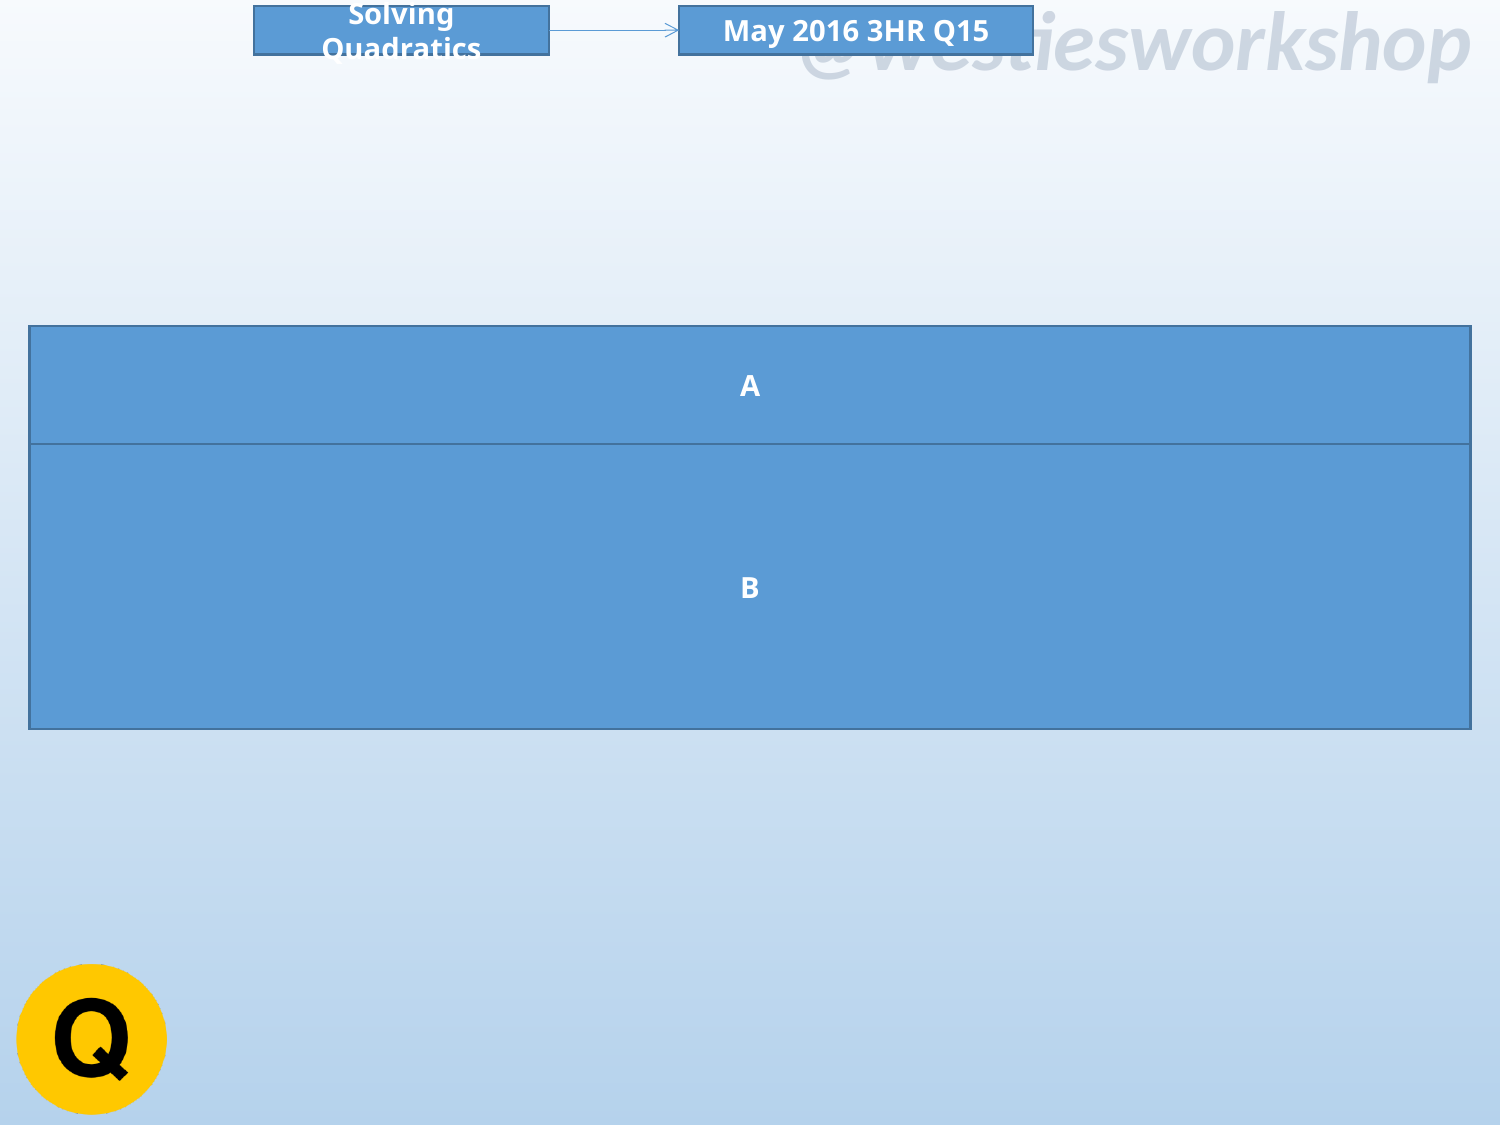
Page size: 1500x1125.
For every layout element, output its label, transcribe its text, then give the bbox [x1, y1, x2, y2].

picture [0, 940, 191, 1125]
text_box Solving Quadratics [253, 5, 550, 56]
text_box May 2016 3HR Q15 [678, 5, 1034, 56]
picture [29, 326, 1471, 729]
